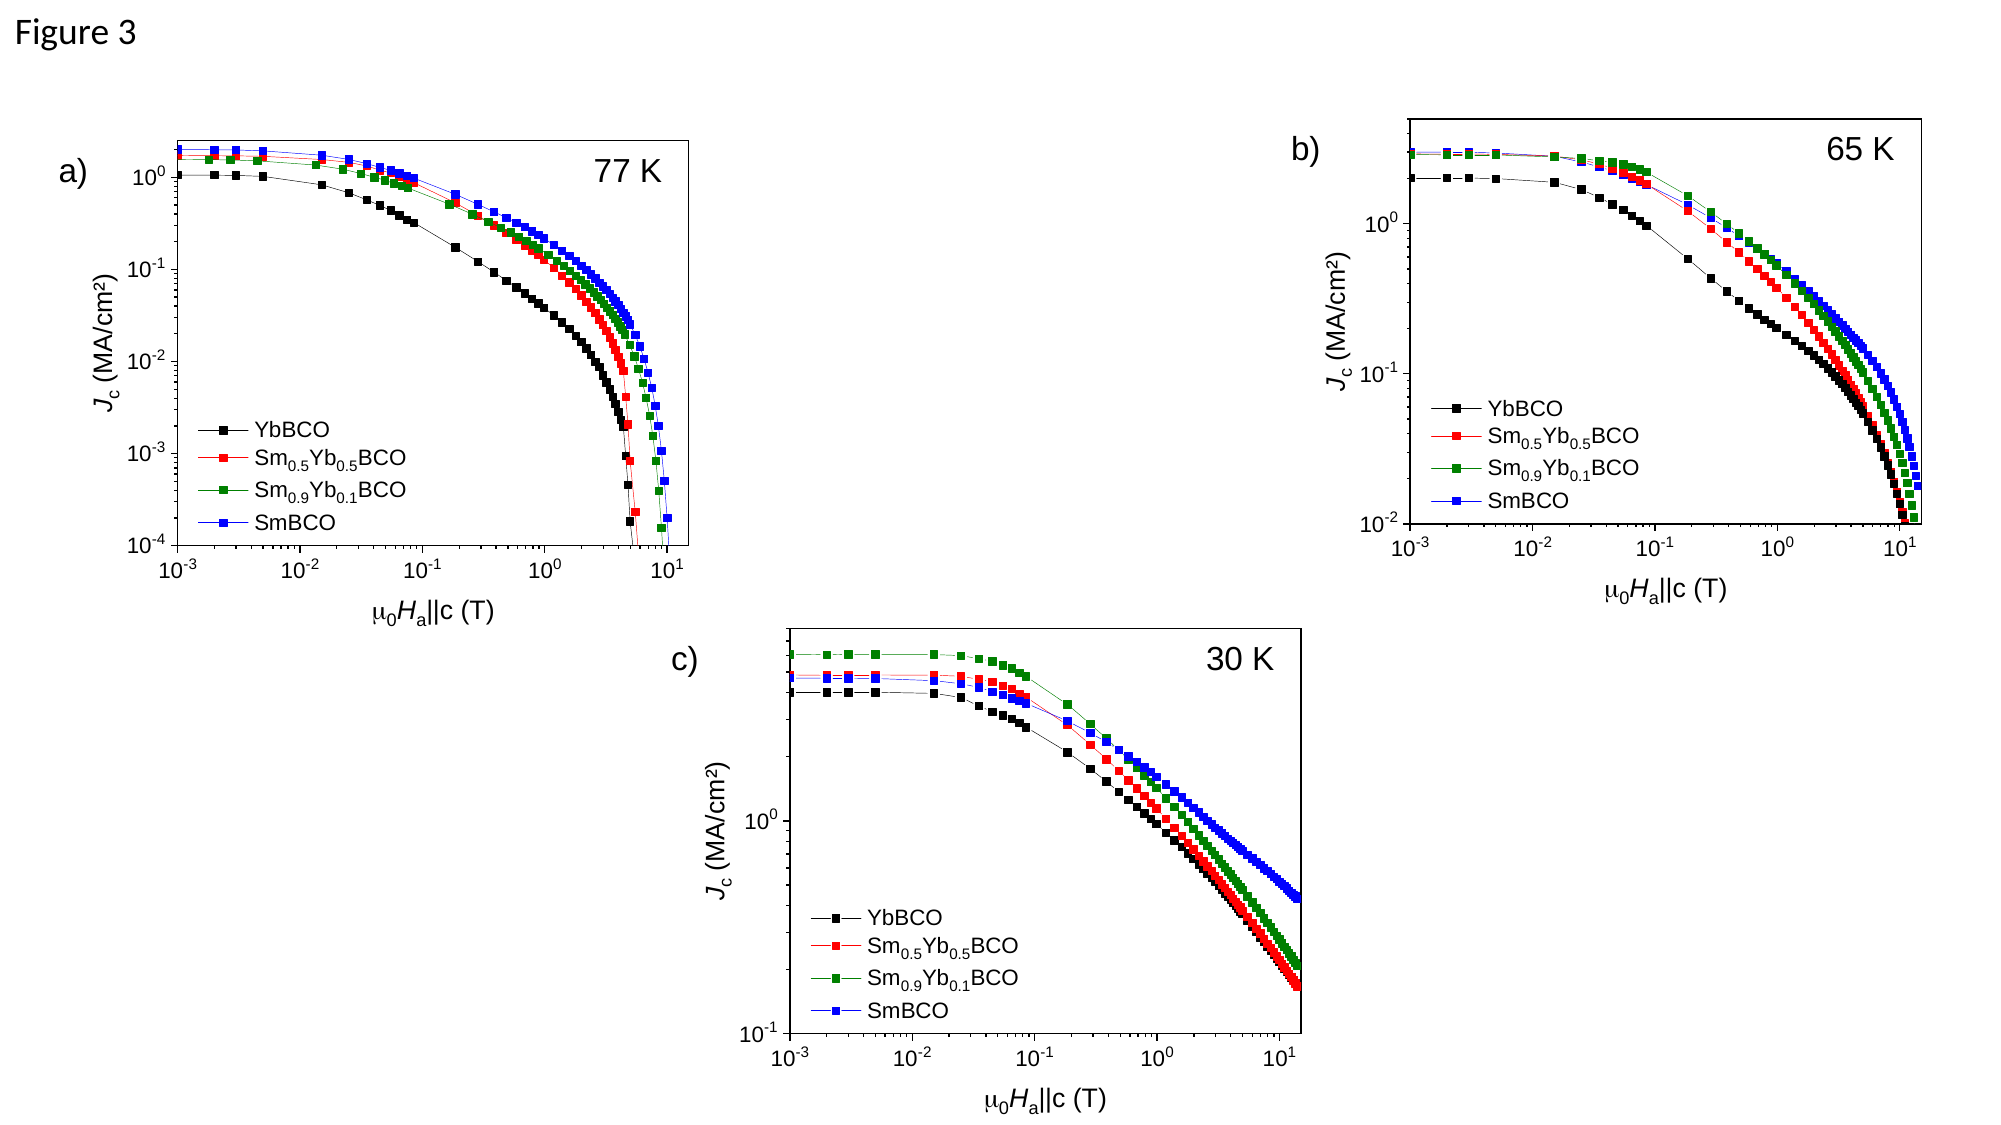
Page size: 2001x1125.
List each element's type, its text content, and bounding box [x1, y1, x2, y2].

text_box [655, 570, 1406, 1125]
text_box Figure 3 [0, 0, 570, 60]
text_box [1275, 60, 2000, 641]
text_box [43, 82, 794, 662]
